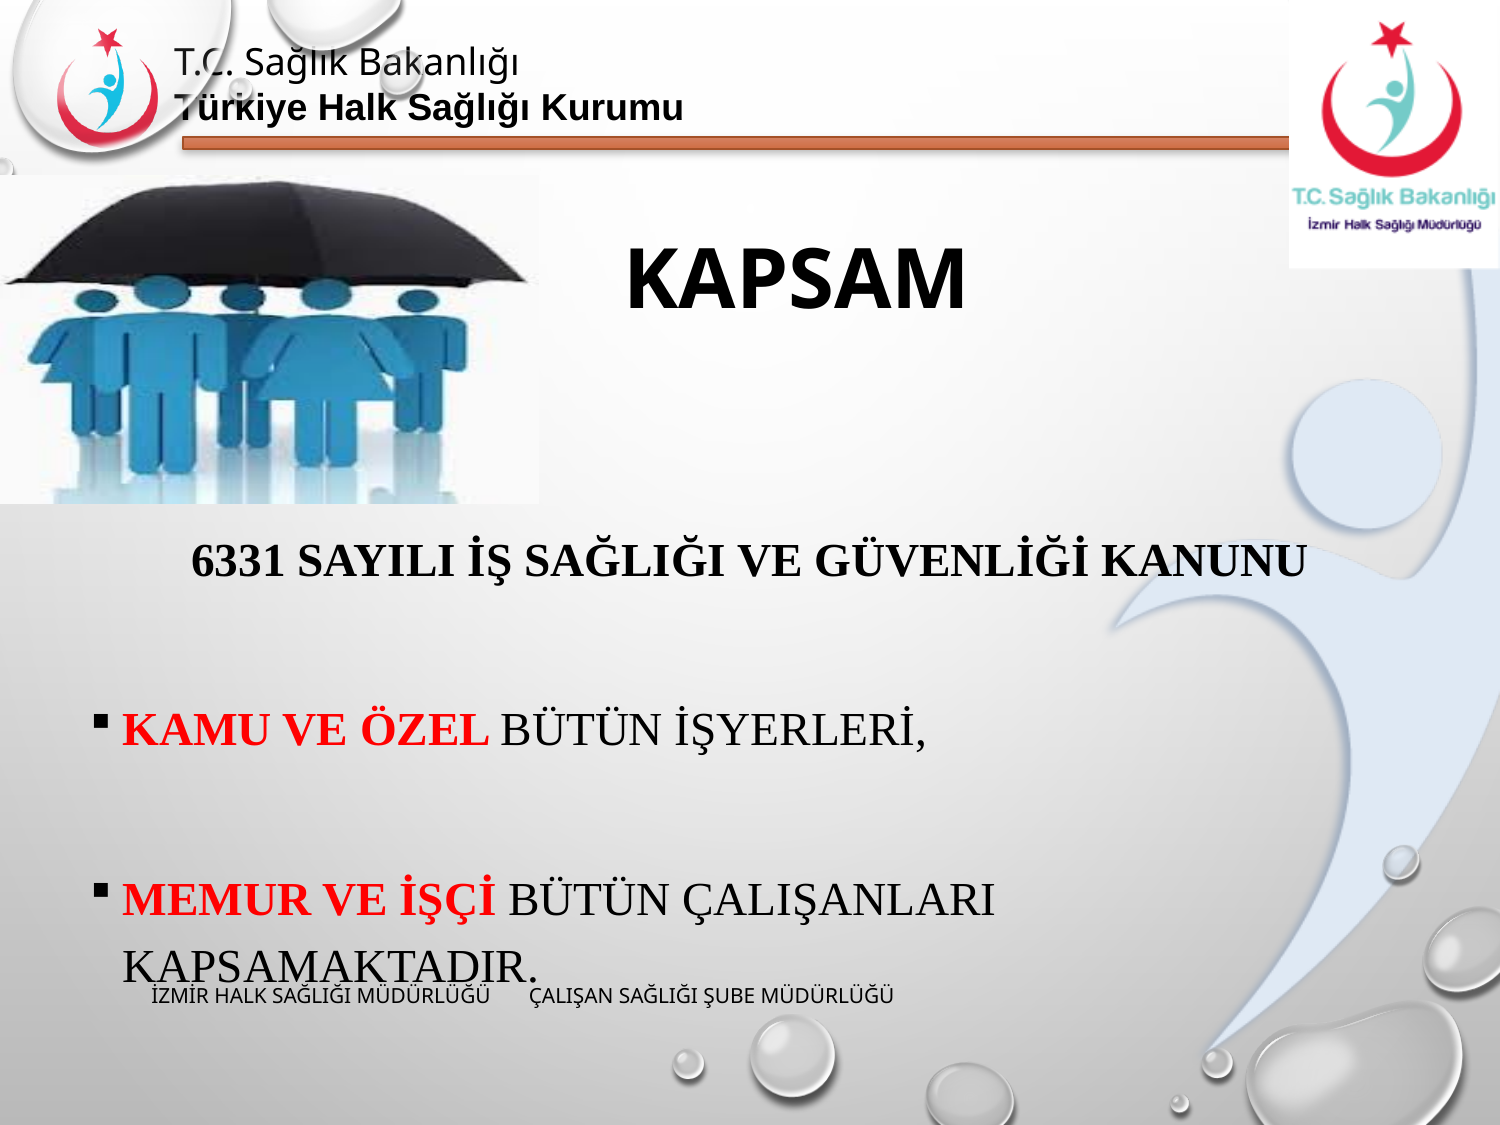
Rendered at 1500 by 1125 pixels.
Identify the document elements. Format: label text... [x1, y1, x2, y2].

title KAPSAM [562, 199, 1032, 364]
picture [0, 0, 1500, 1125]
footer İZMİR HALK SAĞLIĞI MÜDÜRLÜĞÜ ÇALIŞAN SAĞLIĞI ŞUBE MÜDÜRLÜĞÜ [112, 965, 934, 1025]
list 6331 sayılı İş Sağlığı ve Güvenliği Kanunu Kamu ve özel bütün işyerleri, Memur ve işçi bütün çalışanları kapsamaktadır. [75, 445, 1425, 1005]
